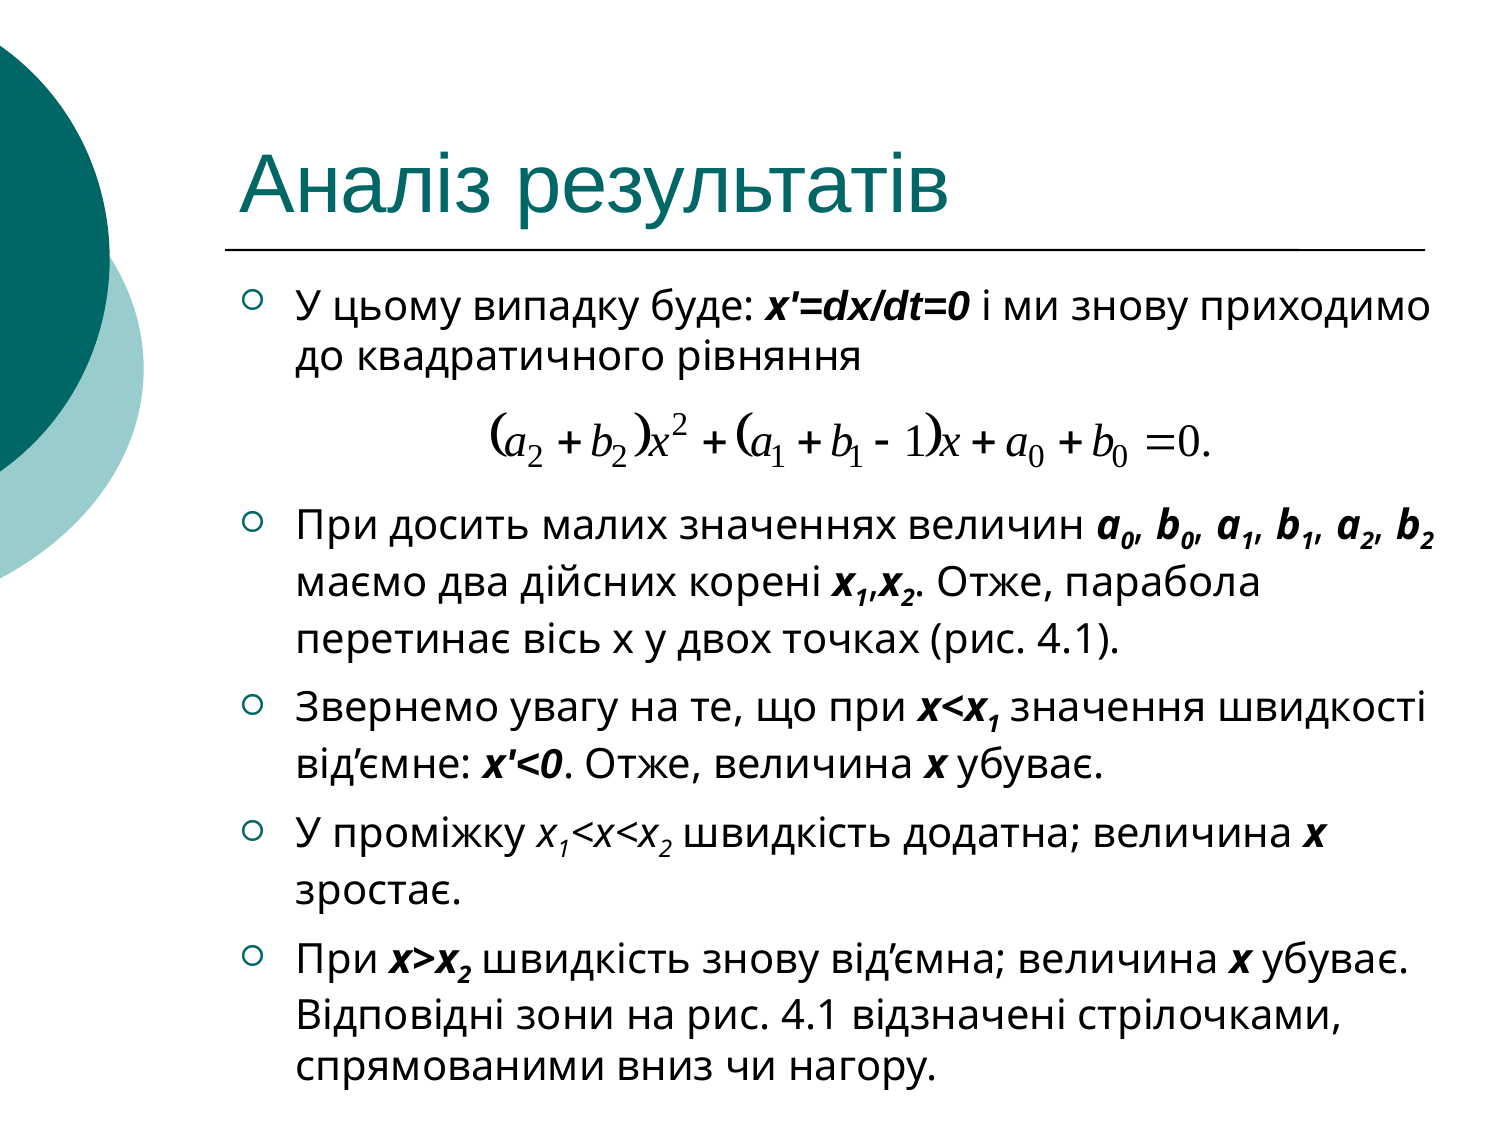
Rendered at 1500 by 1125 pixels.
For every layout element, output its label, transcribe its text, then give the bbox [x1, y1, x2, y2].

title Аналіз результатів [224, 49, 1425, 238]
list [484, 403, 1217, 477]
list У цьому випадку буде: xʹ=dx/dt=0 і ми знову приходимо до квадратичного рівняння При досить малих значеннях величин a0, b0, a1, b1, a2, b2 маємо два дійсних корені x1,x2. Отже, парабола перетинає вісь x у двох точках (рис. 4.1). Звернемо увагу на те, що при x<x1 значення швидкості від’ємне: xʹ<0. Отже, величина x убуває. У проміжку x1<x<x2 швидкість додатна; величина x зростає. При x>x2 швидкість знову від’ємна; величина x убуває. Відповідні зони на рис. 4.1 відзначені стрілочками, спрямованими вниз чи нагору. [224, 271, 1471, 1095]
